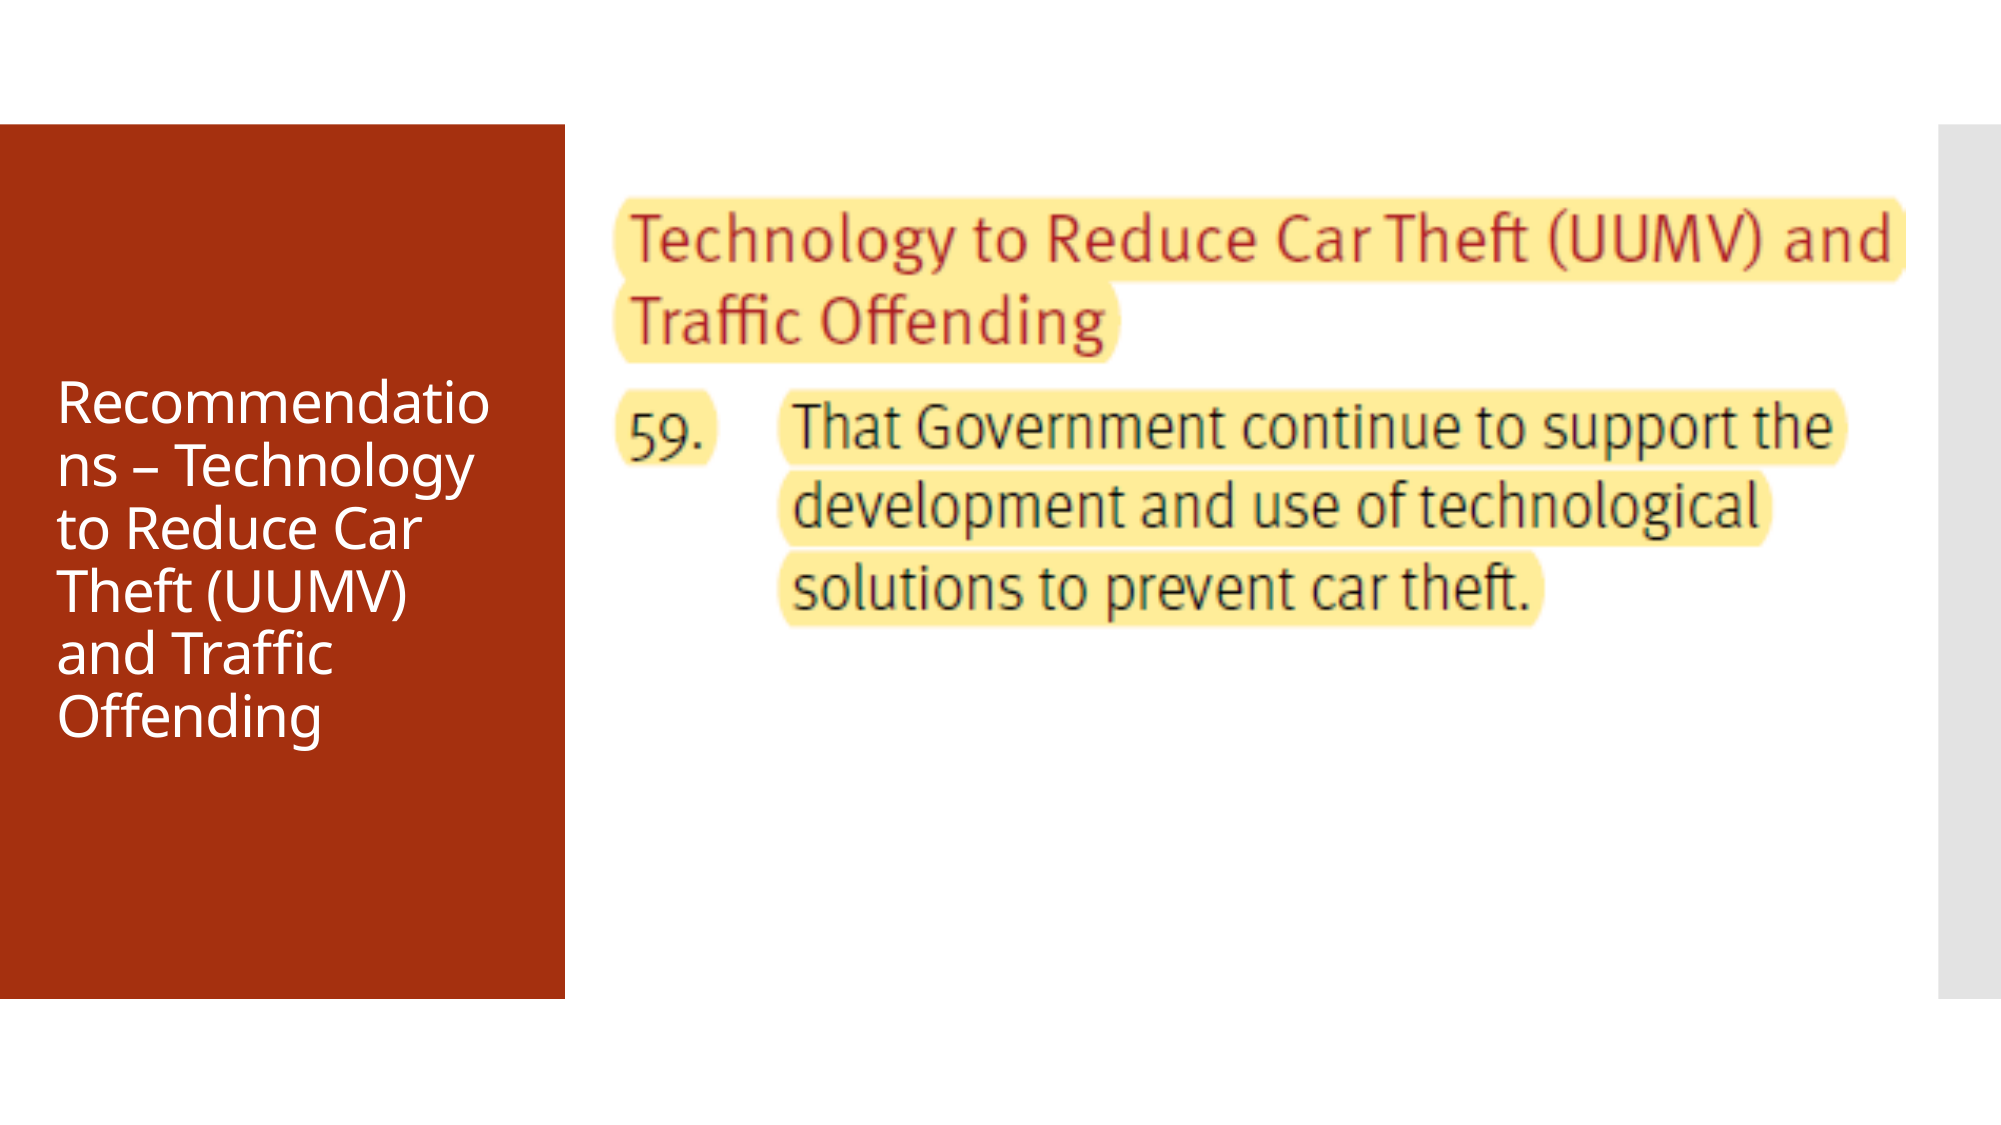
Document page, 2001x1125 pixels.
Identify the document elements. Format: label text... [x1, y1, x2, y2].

picture [585, 184, 1906, 634]
title Recommendations – Technology to Reduce Car Theft (UUMV) and Traffic Offending [41, 184, 525, 940]
